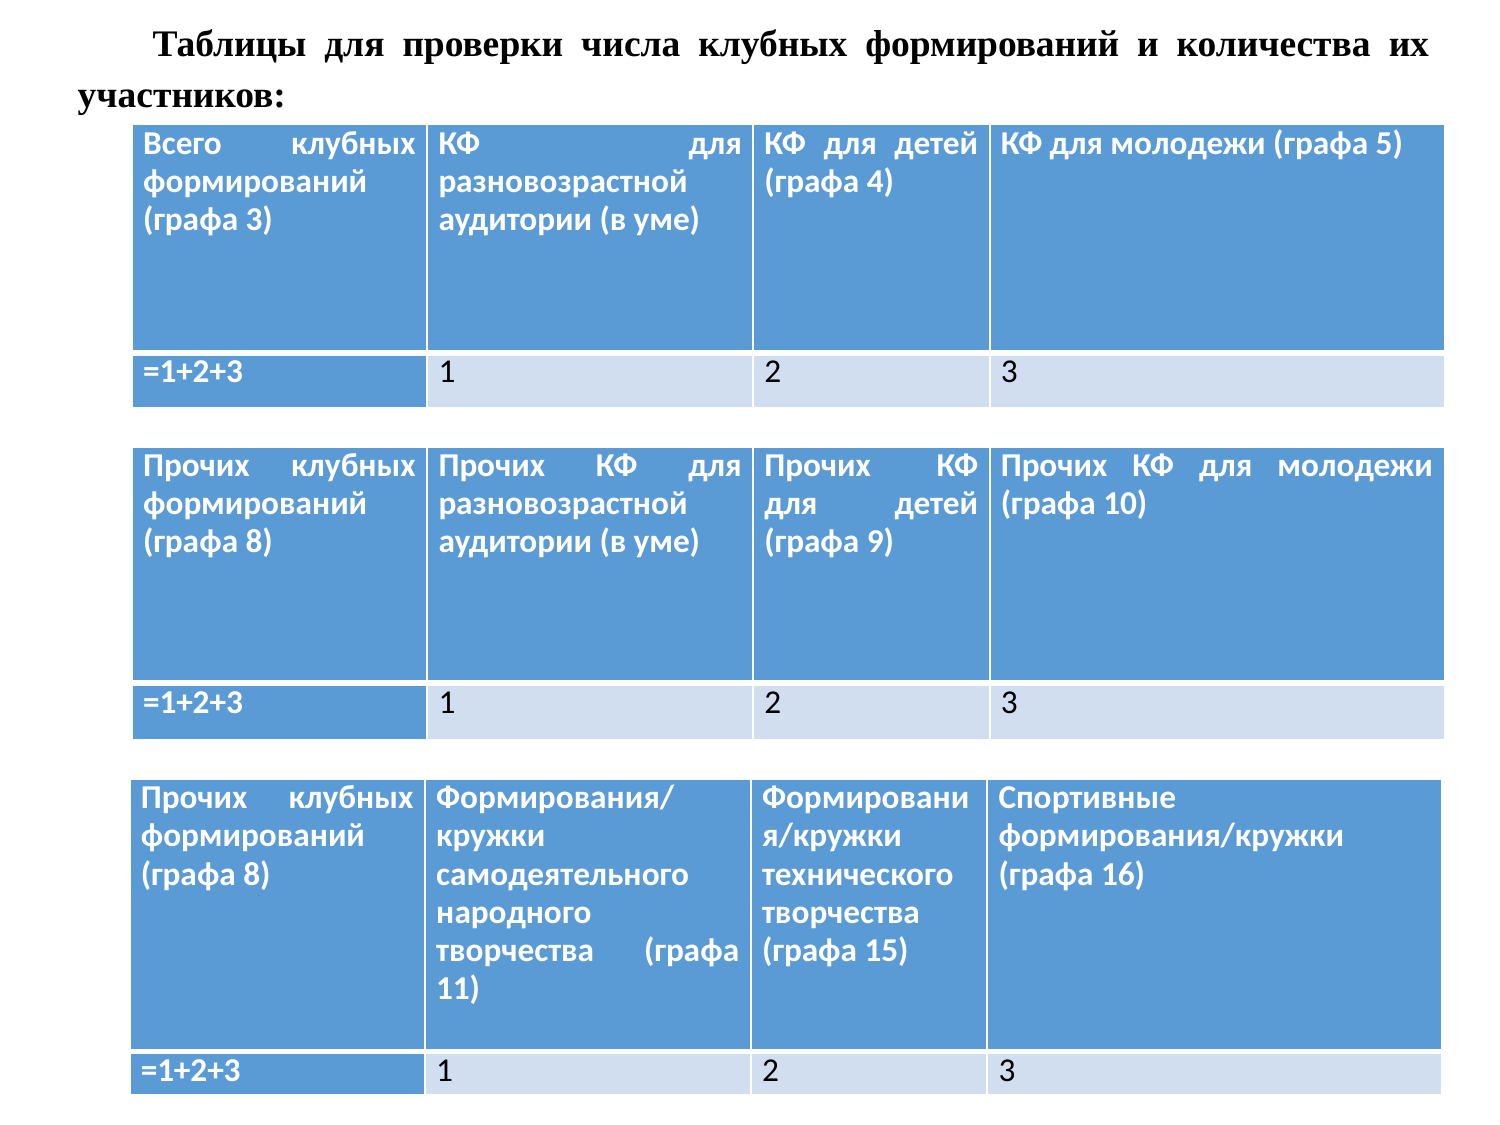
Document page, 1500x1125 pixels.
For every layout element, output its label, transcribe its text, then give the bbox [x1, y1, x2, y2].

table_cell =1+2+3 [131, 1054, 424, 1094]
table_header Формирования/кружки технического творчества (графа 15) [752, 780, 986, 1049]
table_cell 1 [428, 356, 752, 407]
table_cell 2 [754, 686, 989, 739]
table_cell 1 [426, 1054, 750, 1094]
table_header Прочих КФ для разновозрастной аудитории (в уме) [428, 448, 752, 680]
table_cell 3 [991, 356, 1444, 407]
table_cell 3 [991, 686, 1444, 739]
table_header Прочих КФ для детей (графа 9) [754, 448, 989, 680]
table_cell 3 [988, 1054, 1441, 1094]
table_header Спортивные формирования/кружки (графа 16) [988, 780, 1441, 1049]
table_cell 2 [752, 1054, 986, 1094]
table_header Всего клубных формирований (графа 3) [133, 125, 426, 350]
table_header Прочих клубных формирований (графа 8) [131, 780, 424, 1049]
table_header Формирования/кружки самодеятельного народного творчества (графа 11) [426, 780, 750, 1049]
table_header Прочих клубных формирований (графа 8) [133, 448, 426, 680]
table_header КФ для разновозрастной аудитории (в уме) [428, 125, 752, 350]
table_header Прочих КФ для молодежи (графа 10) [991, 448, 1444, 680]
table_cell =1+2+3 [133, 356, 426, 407]
text_box Таблицы для проверки числа клубных формирований и количества их участников: [62, 4, 1445, 123]
table_header КФ для молодежи (графа 5) [991, 125, 1444, 350]
table_cell 2 [754, 356, 989, 407]
table_cell =1+2+3 [133, 686, 426, 739]
table_header КФ для детей (графа 4) [754, 125, 989, 350]
table_cell 1 [428, 686, 752, 739]
